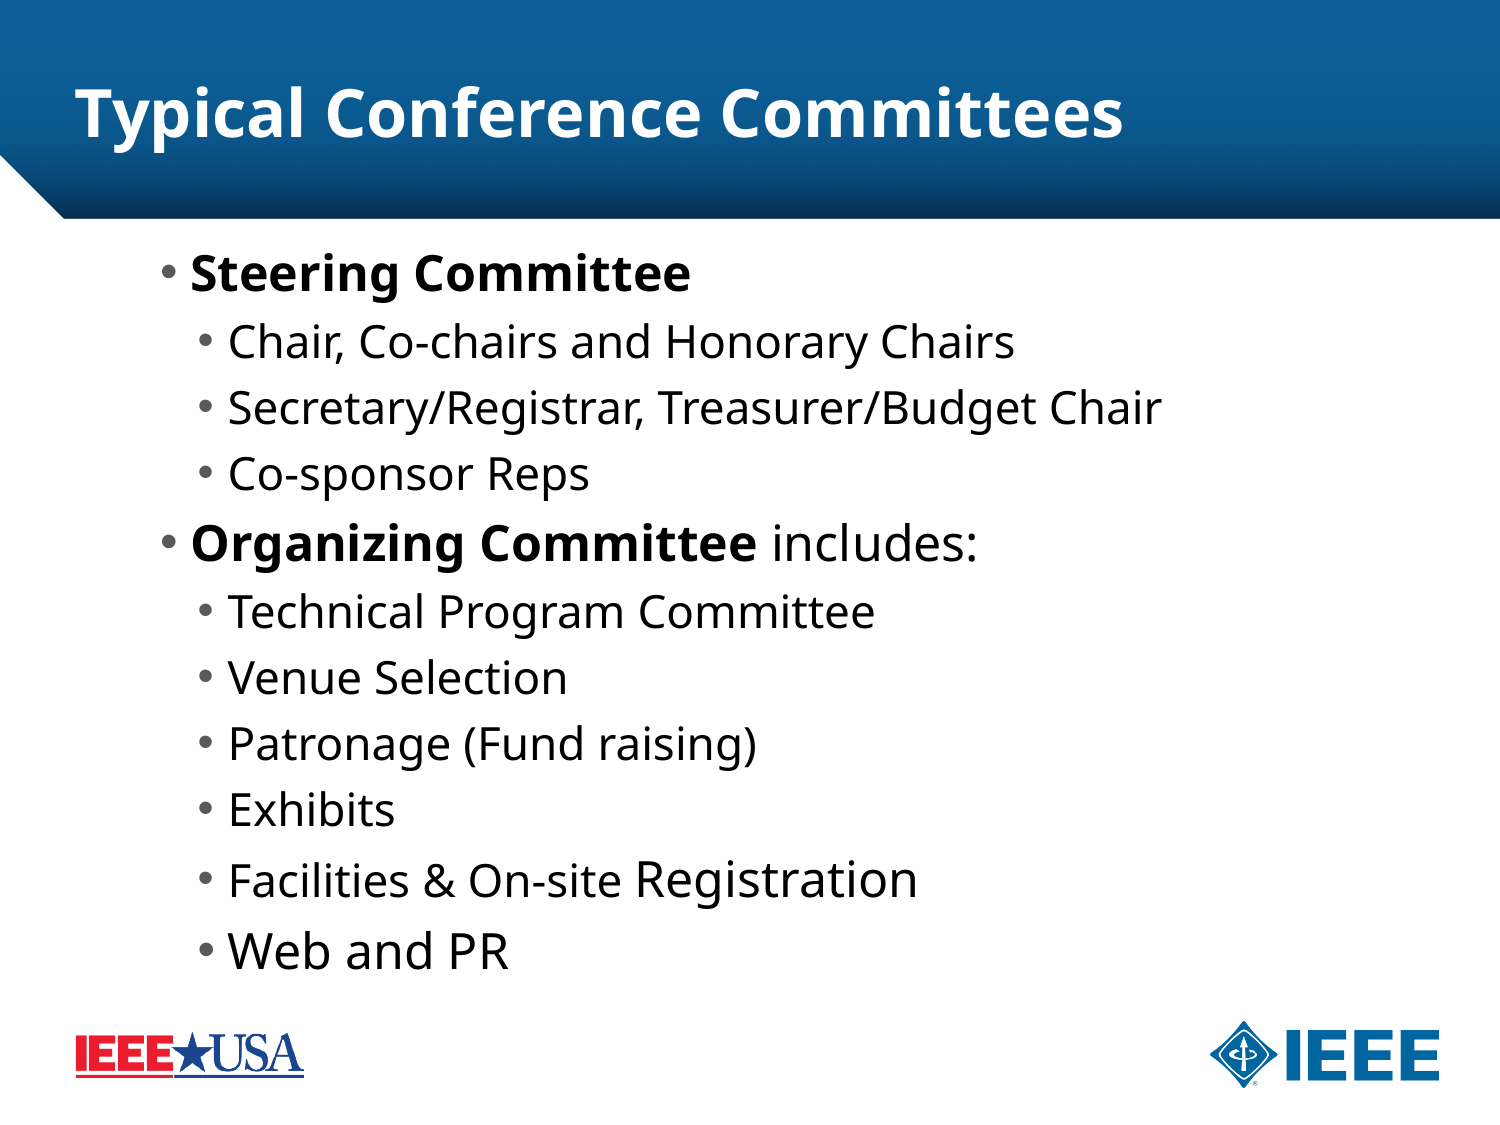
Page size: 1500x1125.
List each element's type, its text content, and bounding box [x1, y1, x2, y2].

list Steering Committee Chair, Co-chairs and Honorary Chairs Secretary/Registrar, Treasurer/Budget Chair Co-sponsor Reps Organizing Committee includes: Technical Program Committee Venue Selection Patronage (Fund raising) Exhibits Facilities & On-site Registration Web and PR [77, 222, 1388, 1000]
picture [0, 0, 1500, 1125]
title Typical Conference Committees [59, 22, 1426, 199]
